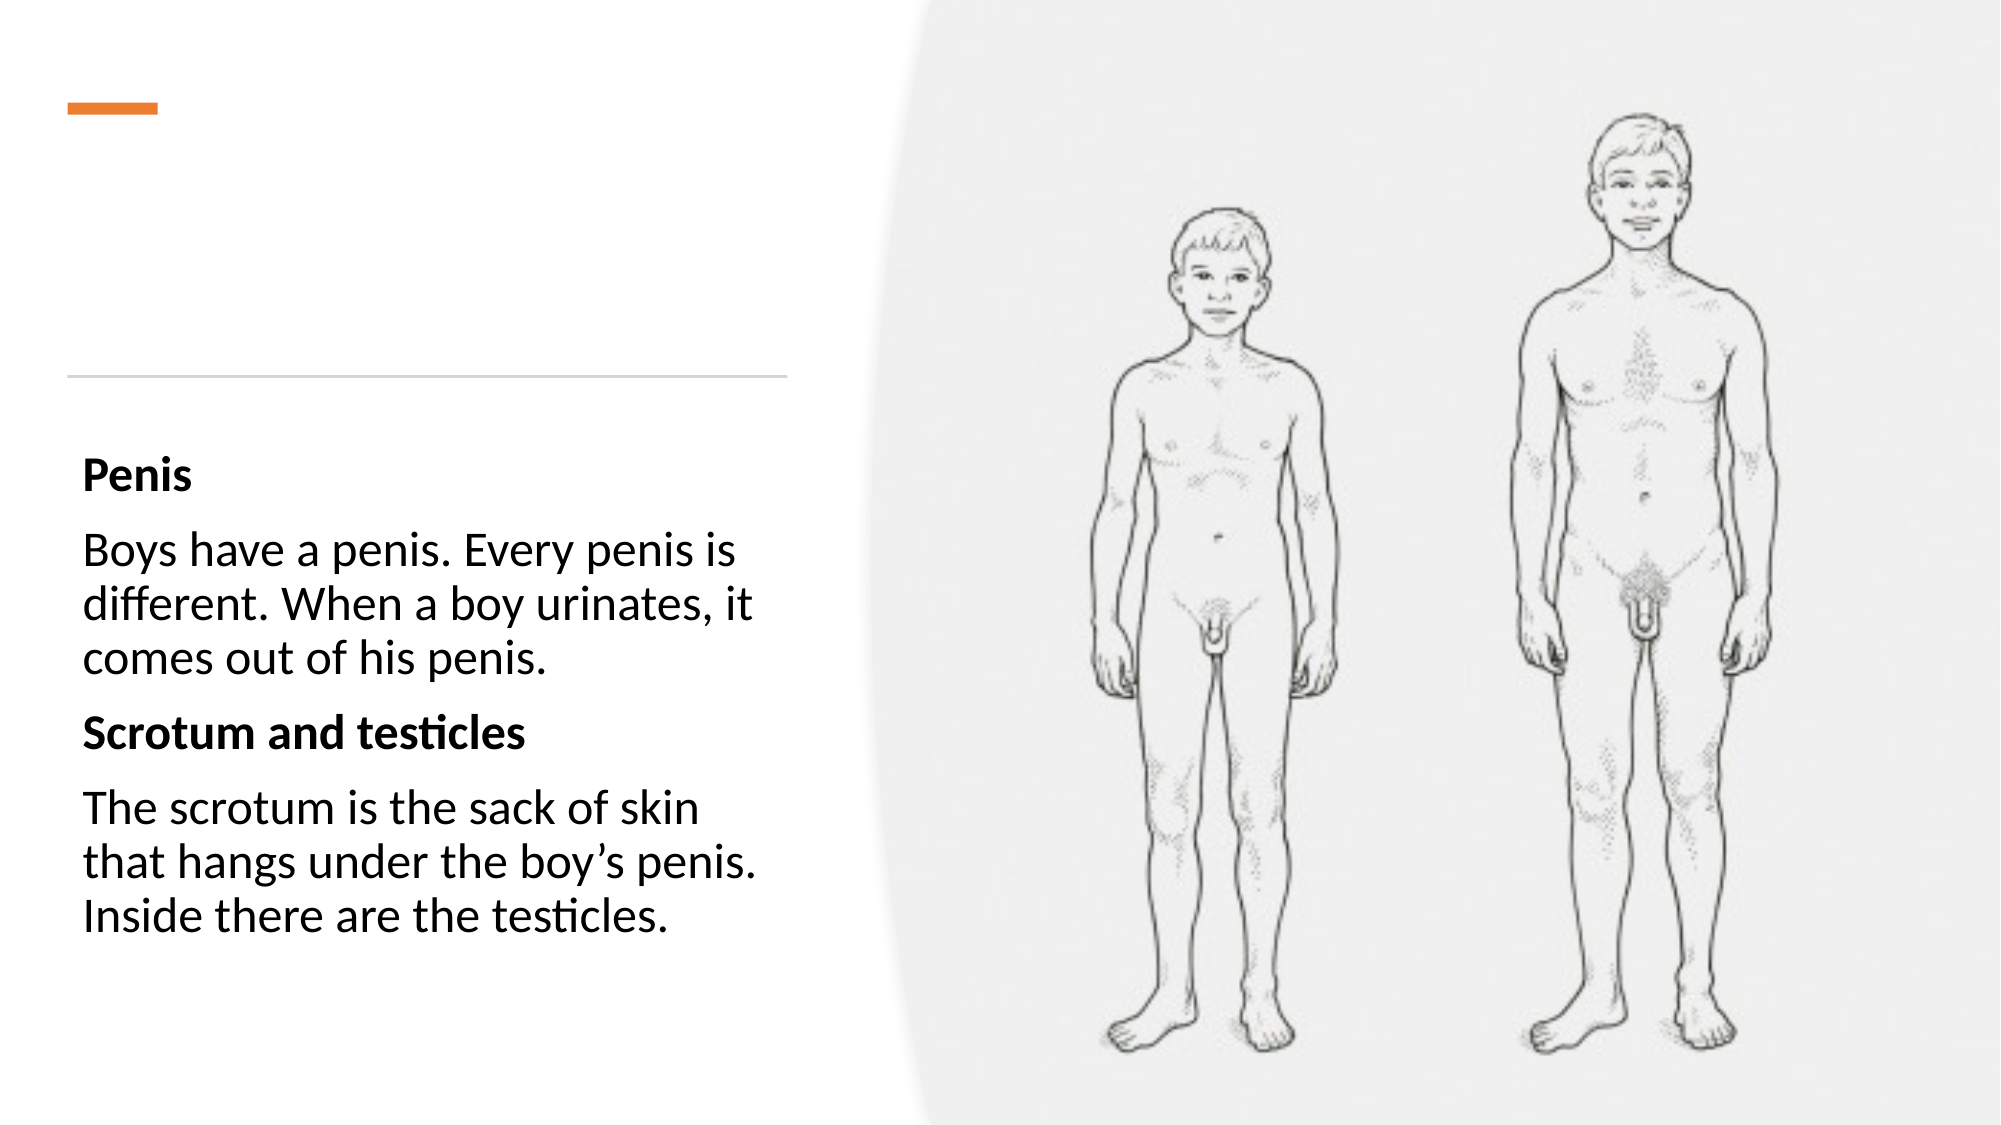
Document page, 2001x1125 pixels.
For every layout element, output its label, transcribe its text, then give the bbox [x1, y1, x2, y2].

text_box [66, 374, 788, 379]
text_box [67, 102, 159, 116]
picture [870, 0, 2000, 1125]
list Penis Boys have a penis. Every penis is different. When a boy urinates, it comes out of his penis. Scrotum and testicles The scrotum is the sack of skin that hangs under the boy’s penis. Inside there are the testicles. [67, 441, 806, 1029]
text_box [0, 0, 870, 1125]
